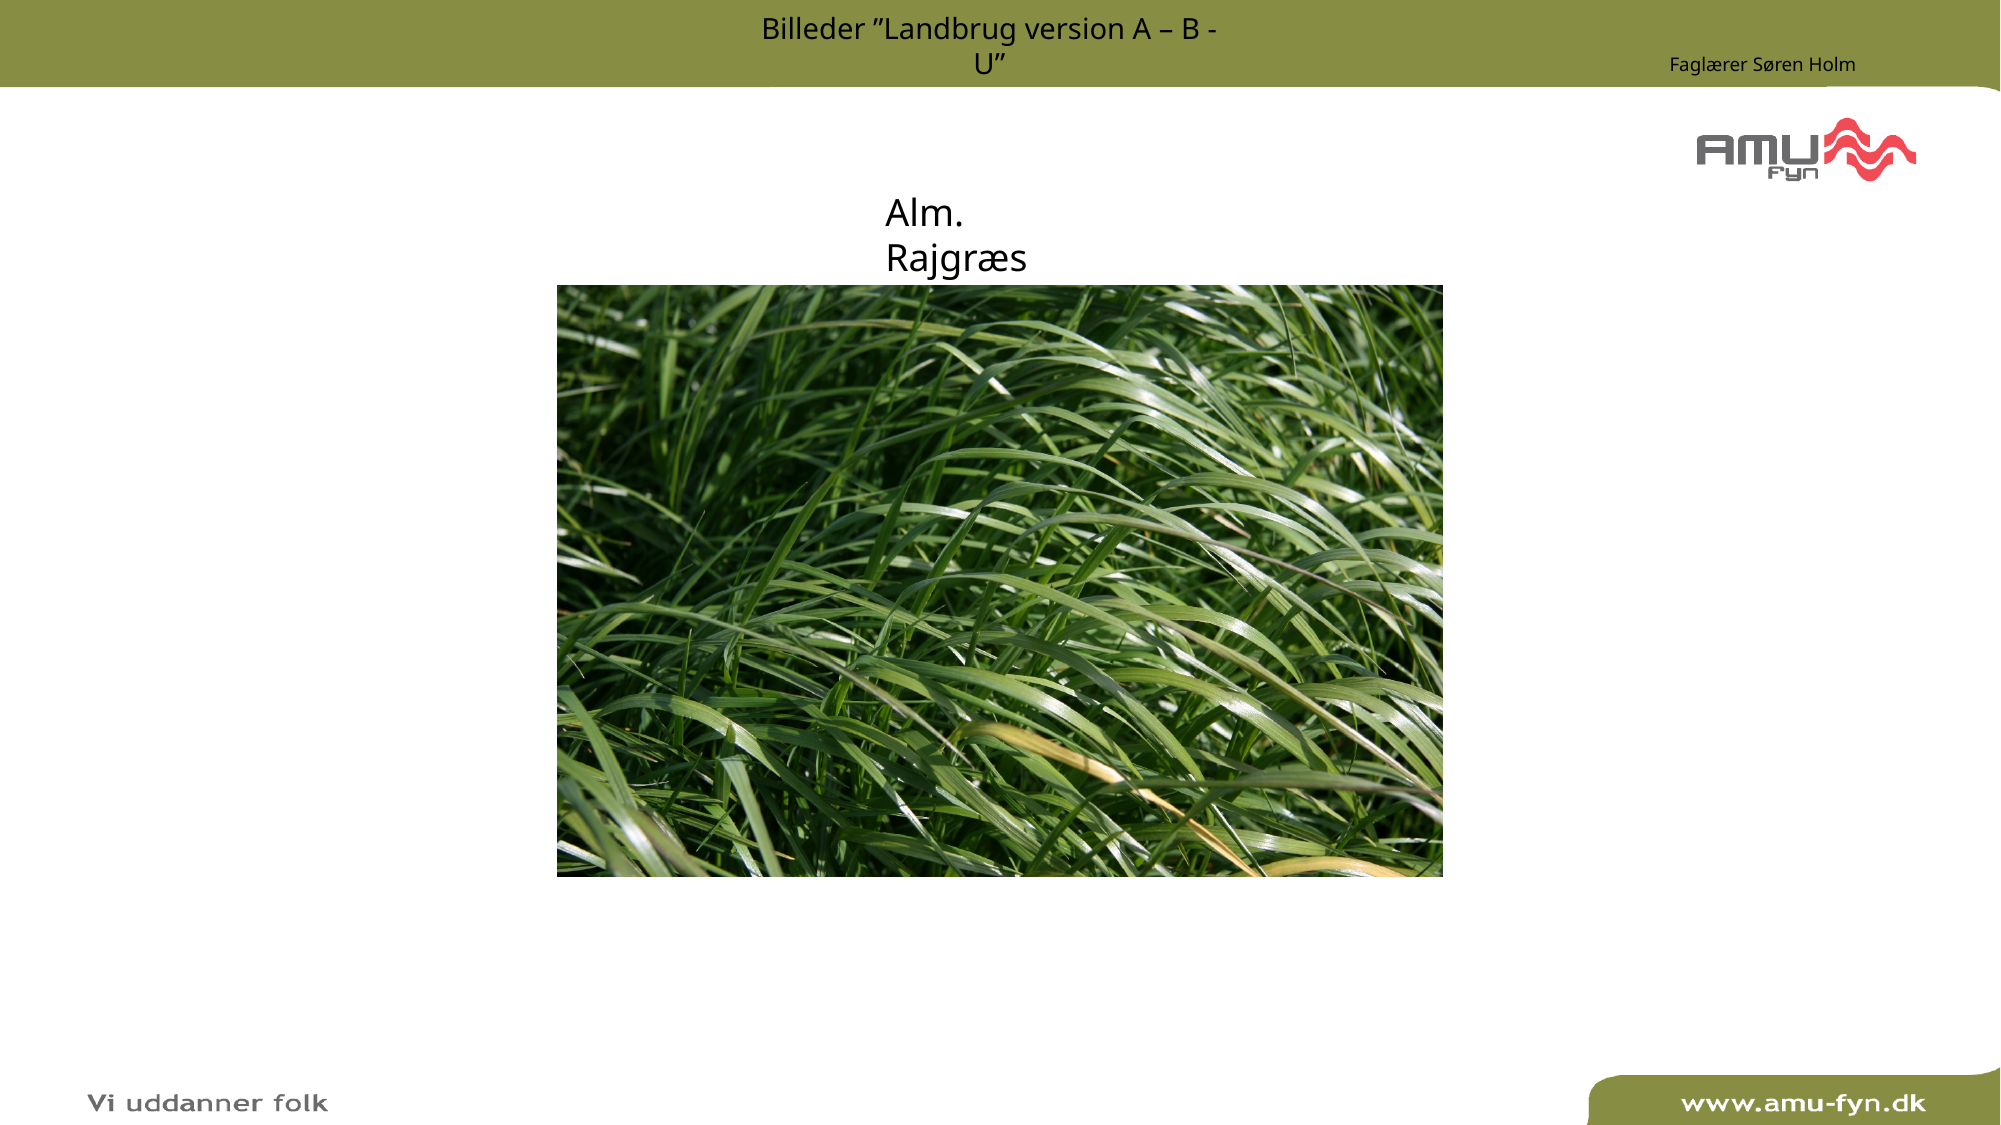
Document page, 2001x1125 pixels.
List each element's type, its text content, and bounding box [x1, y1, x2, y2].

picture [0, 0, 2001, 1125]
text_box Billeder ”Landbrug version A – B - U” [730, 20, 1248, 70]
text_box Faglærer Søren Holm [1654, 45, 1926, 83]
text_box Alm. Rajgræs [870, 181, 1130, 284]
